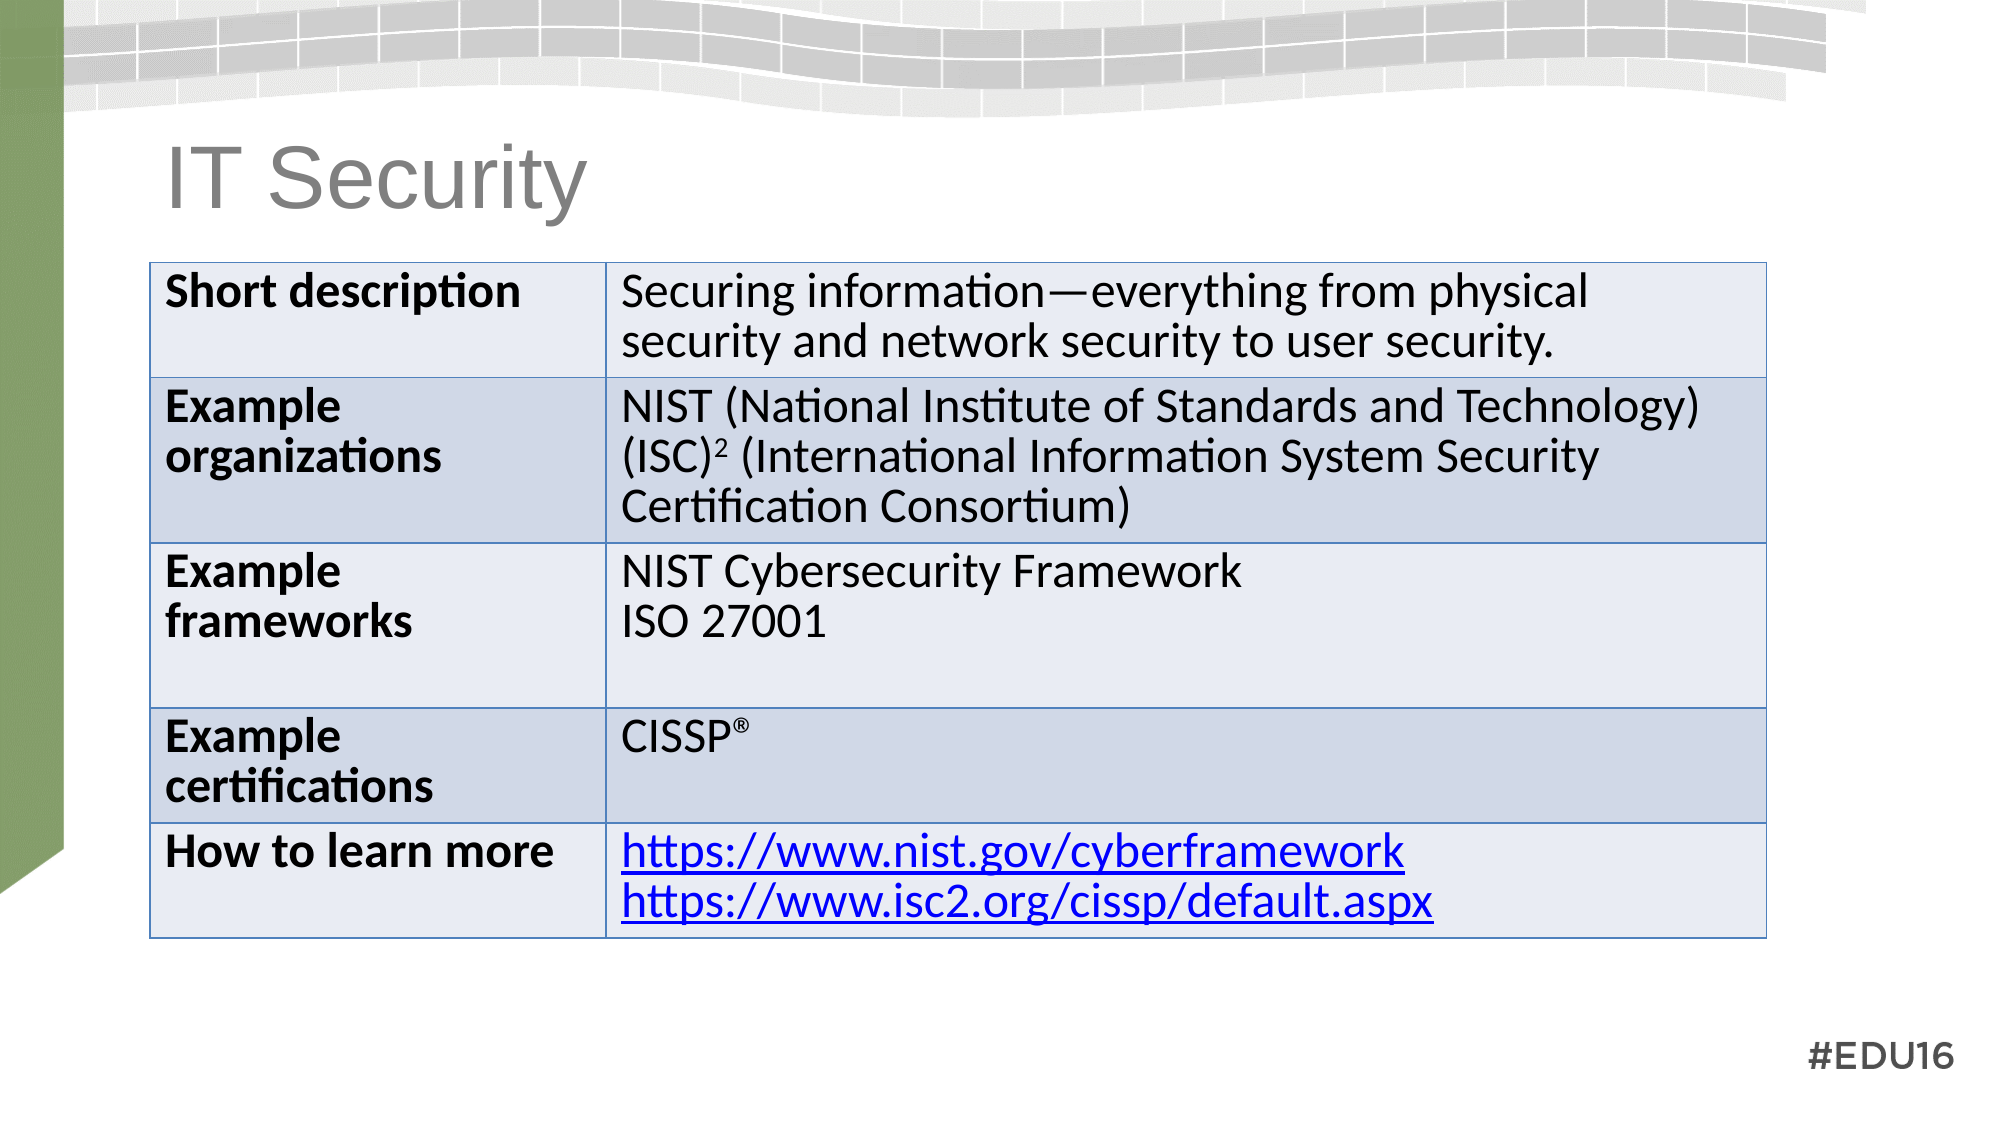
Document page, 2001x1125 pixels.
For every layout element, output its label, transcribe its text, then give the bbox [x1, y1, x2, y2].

table_cell NIST Cybersecurity Framework ISO 27001 [607, 544, 1766, 707]
table_cell Example organizations [151, 378, 605, 542]
title IT Security [150, 112, 1767, 233]
table_cell CISSP® [607, 709, 1766, 822]
table_cell NIST (National Institute of Standards and Technology) (ISC)2 (International Information System Security Certification Consortium) [607, 378, 1766, 542]
table_header Securing information—everything from physical security and network security to user security. [607, 263, 1766, 377]
table_cell Example certifications [151, 709, 605, 822]
table_cell https://www.nist.gov/cyberframework https://www.isc2.org/cissp/default.aspx [607, 824, 1766, 937]
table_cell How to learn more [151, 824, 605, 937]
picture [0, 0, 2001, 1125]
table_header Short description [151, 263, 605, 377]
table_cell Example frameworks [151, 544, 605, 707]
